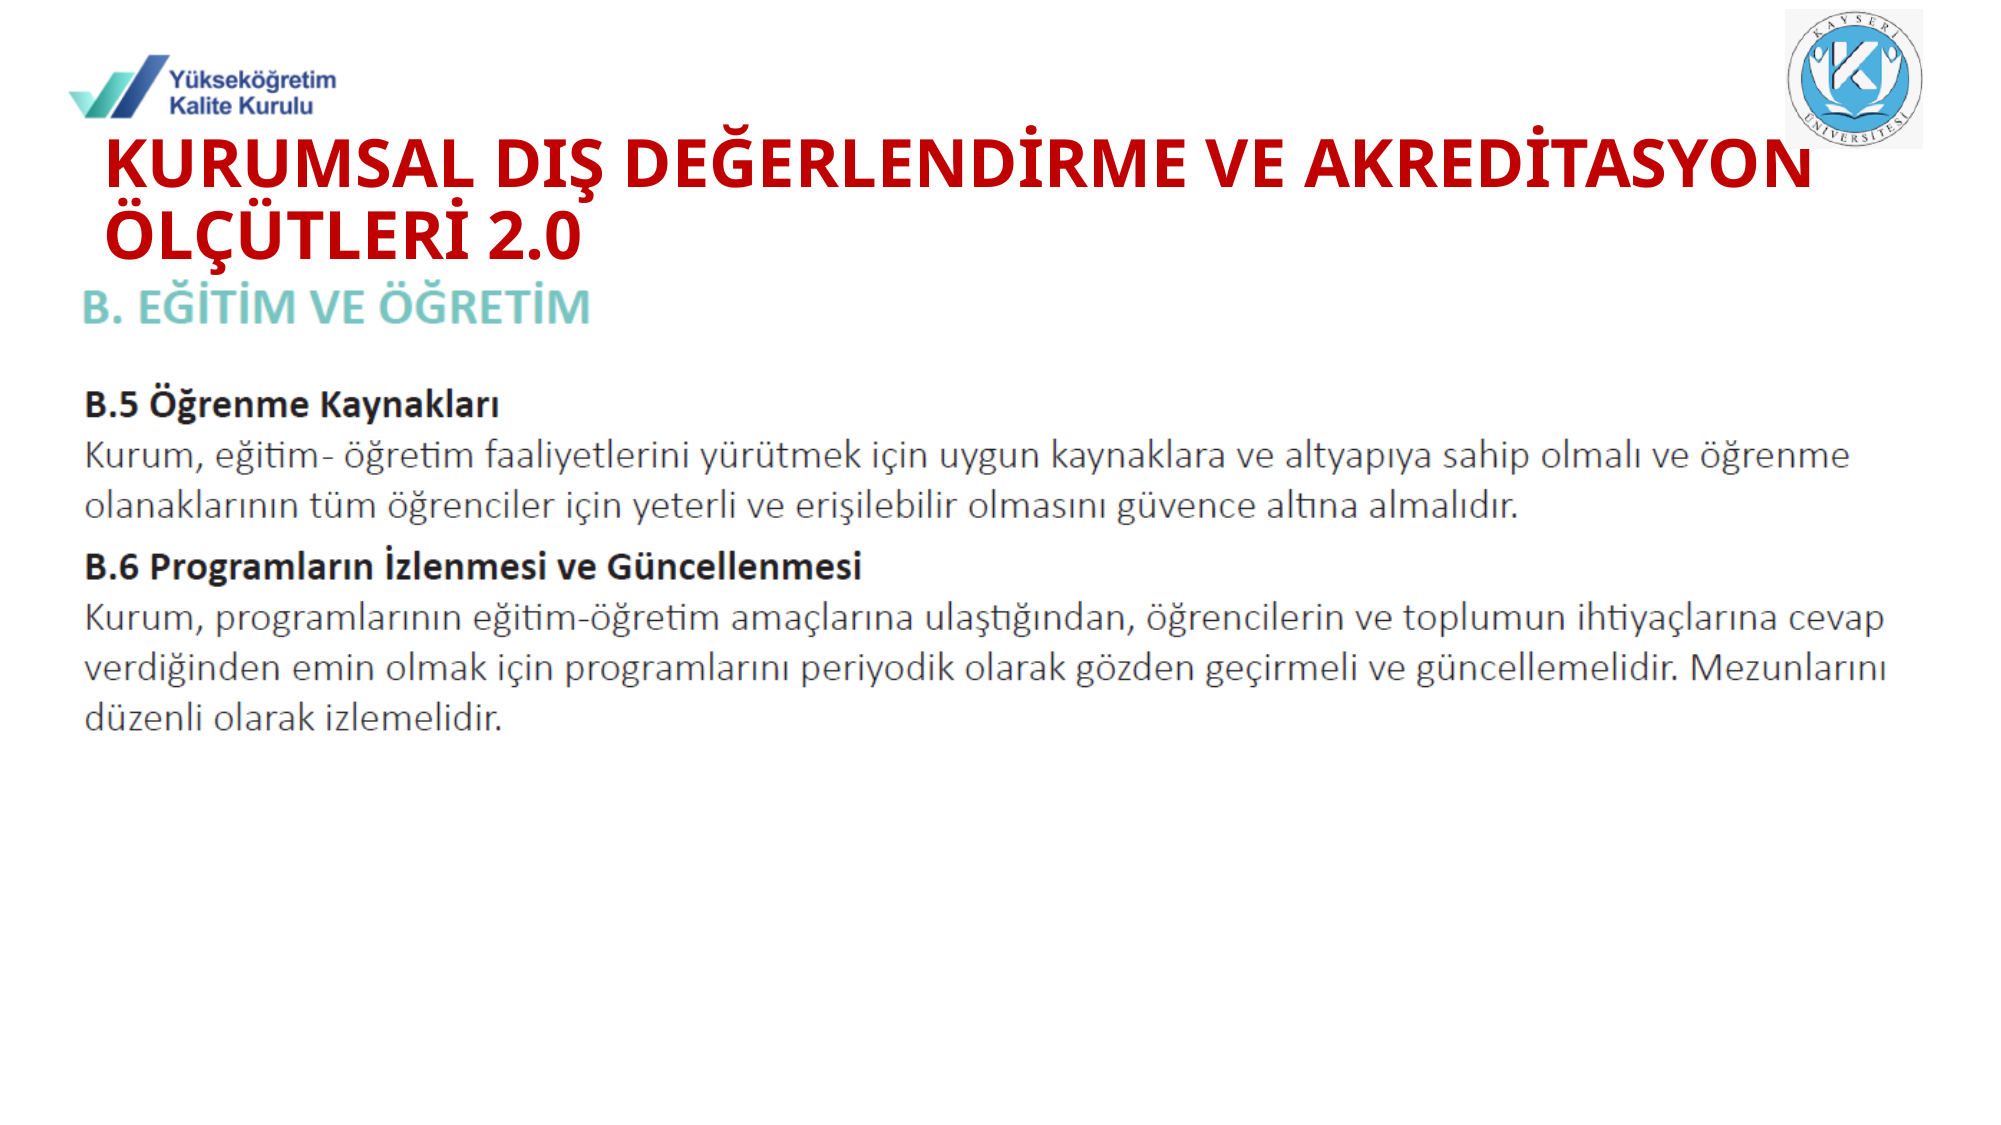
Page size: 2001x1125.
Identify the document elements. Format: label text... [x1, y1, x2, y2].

title KURUMSAL DIŞ DEĞERLENDİRME VE AKREDİTASYON ÖLÇÜTLERİ 2.0 [88, 93, 1935, 311]
picture [65, 370, 1901, 755]
picture [65, 45, 347, 138]
picture [1785, 9, 1927, 149]
picture [65, 275, 605, 346]
